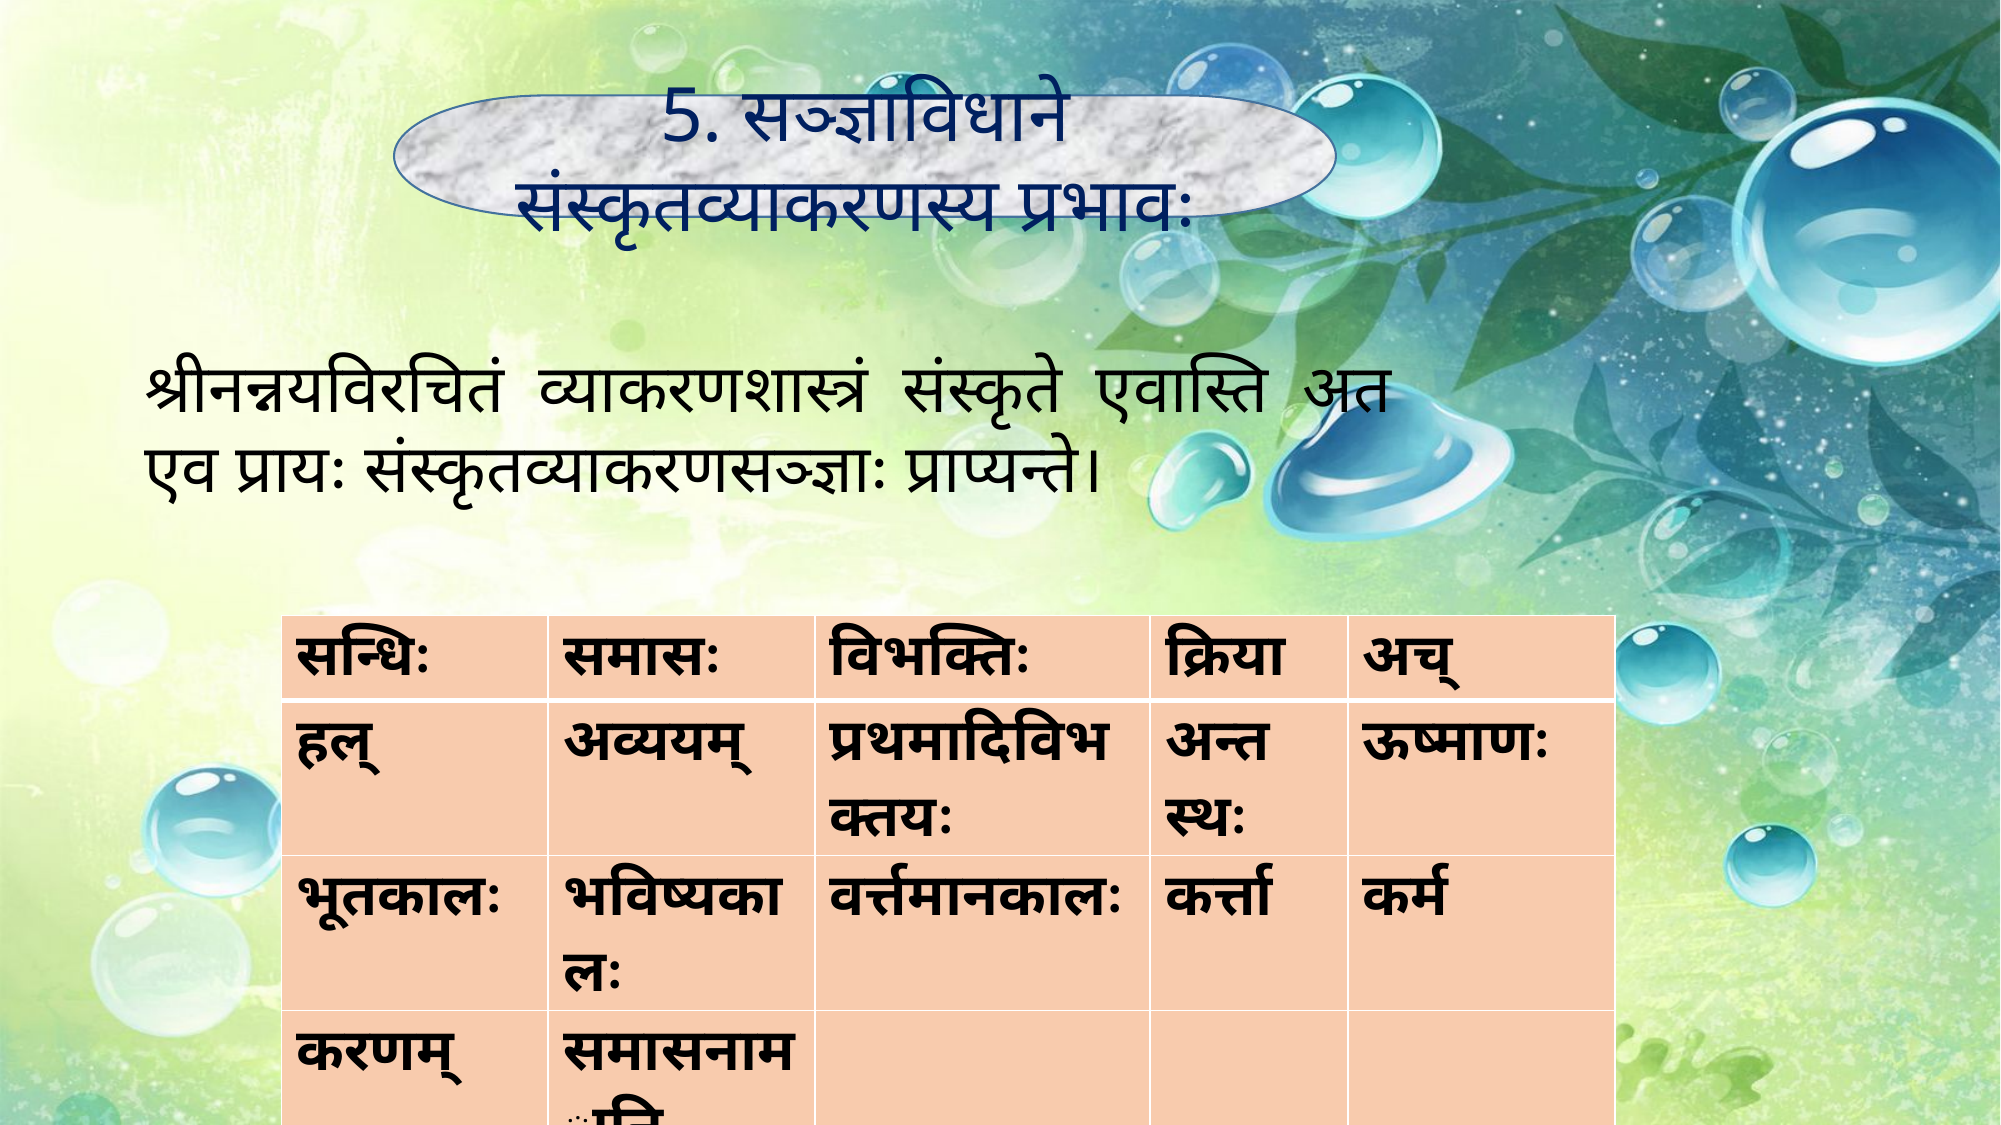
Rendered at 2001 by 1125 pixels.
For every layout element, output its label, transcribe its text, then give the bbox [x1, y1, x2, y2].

table_cell [816, 1011, 1149, 1125]
table_cell ऊष्माणः [1349, 703, 1614, 855]
table_cell प्रथमादिविभक्तयः [816, 703, 1149, 855]
table_header अच् [1349, 616, 1614, 698]
table_header सन्धिः [282, 616, 547, 698]
table_cell समासनामानि [549, 1011, 814, 1125]
table_cell कर्म [1349, 856, 1614, 1010]
table_header विभक्तिः [816, 616, 1149, 698]
table_cell वर्त्तमानकालः [816, 856, 1149, 1010]
table_cell [1151, 1011, 1347, 1125]
table_cell करणम् [282, 1011, 547, 1125]
table_cell कर्त्ता [1151, 856, 1347, 1010]
table_cell भविष्यकालः [549, 856, 814, 1010]
table_cell अन्तस्थः [1151, 703, 1347, 855]
table_header समासः [549, 616, 814, 698]
picture [0, 0, 2001, 1125]
table_cell हल् [282, 703, 547, 855]
table_cell अव्ययम् [549, 703, 814, 855]
table_cell [1349, 1011, 1614, 1125]
table_cell भूतकालः [282, 856, 547, 1010]
text_box 5. सञ्ज्ञाविधाने संस्कृतव्याकरणस्य प्रभावः [392, 94, 1337, 218]
text_box श्रीनन्नयविरचितं व्याकरणशास्त्रं संस्कृते एवास्ति अत एव प्रायः संस्कृतव्याकरणसञ्ज्ञाः प्राप्यन्ते। [129, 338, 1407, 514]
table_header क्रिया [1151, 616, 1347, 698]
